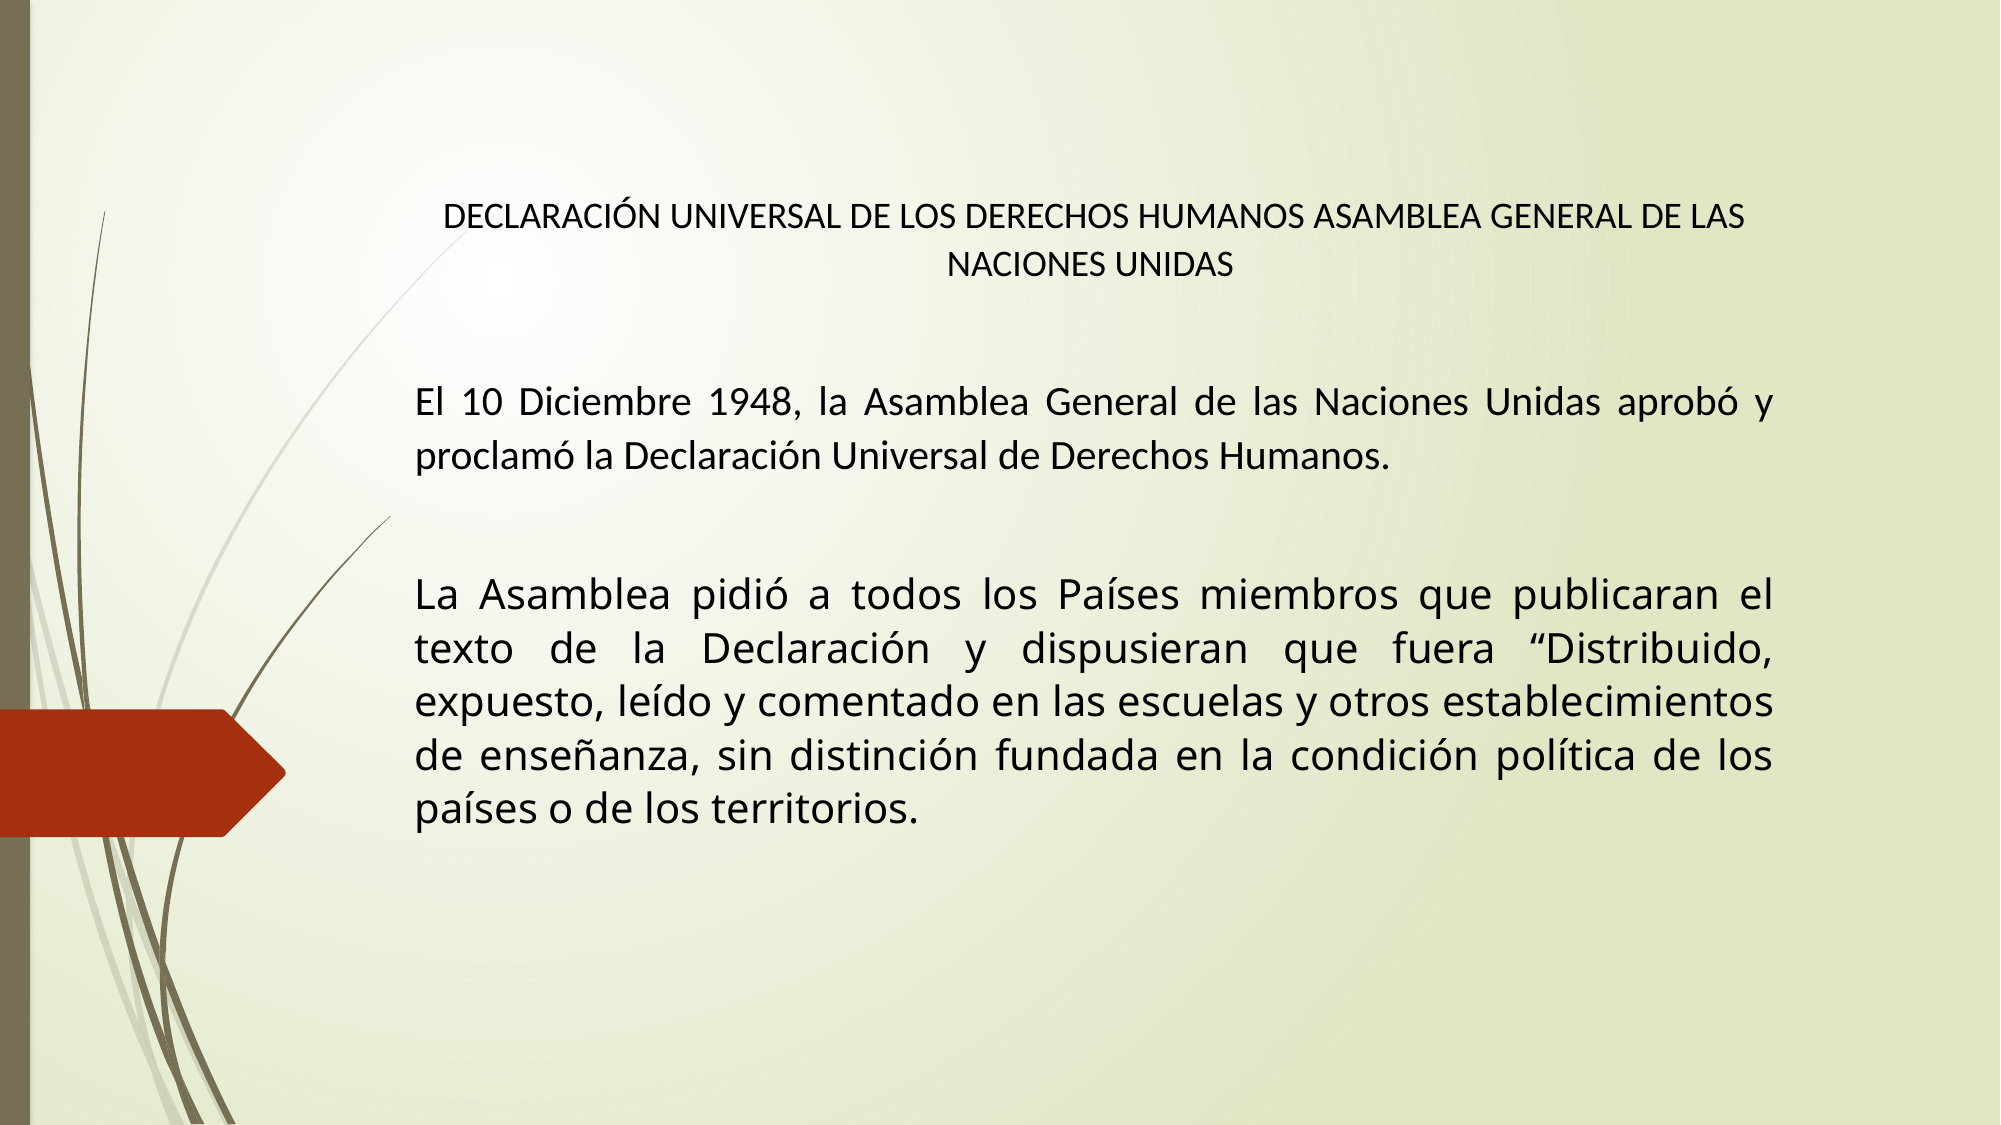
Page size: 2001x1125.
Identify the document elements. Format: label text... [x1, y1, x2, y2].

text_box DECLARACIÓN UNIVERSAL DE LOS DERECHOS HUMANOS ASAMBLEA GENERAL DE LAS NACIONES UNIDAS El 10 Diciembre 1948, la Asamblea General de las Naciones Unidas aprobó y proclamó la Declaración Universal de Derechos Humanos. La Asamblea pidió a todos los Países miembros que publicaran el texto de la Declaración y dispusieran que fuera “Distribuido, expuesto, leído y comentado en las escuelas y otros establecimientos de enseñanza, sin distinción fundada en la condición política de los países o de los territorios. [399, 180, 1790, 1034]
